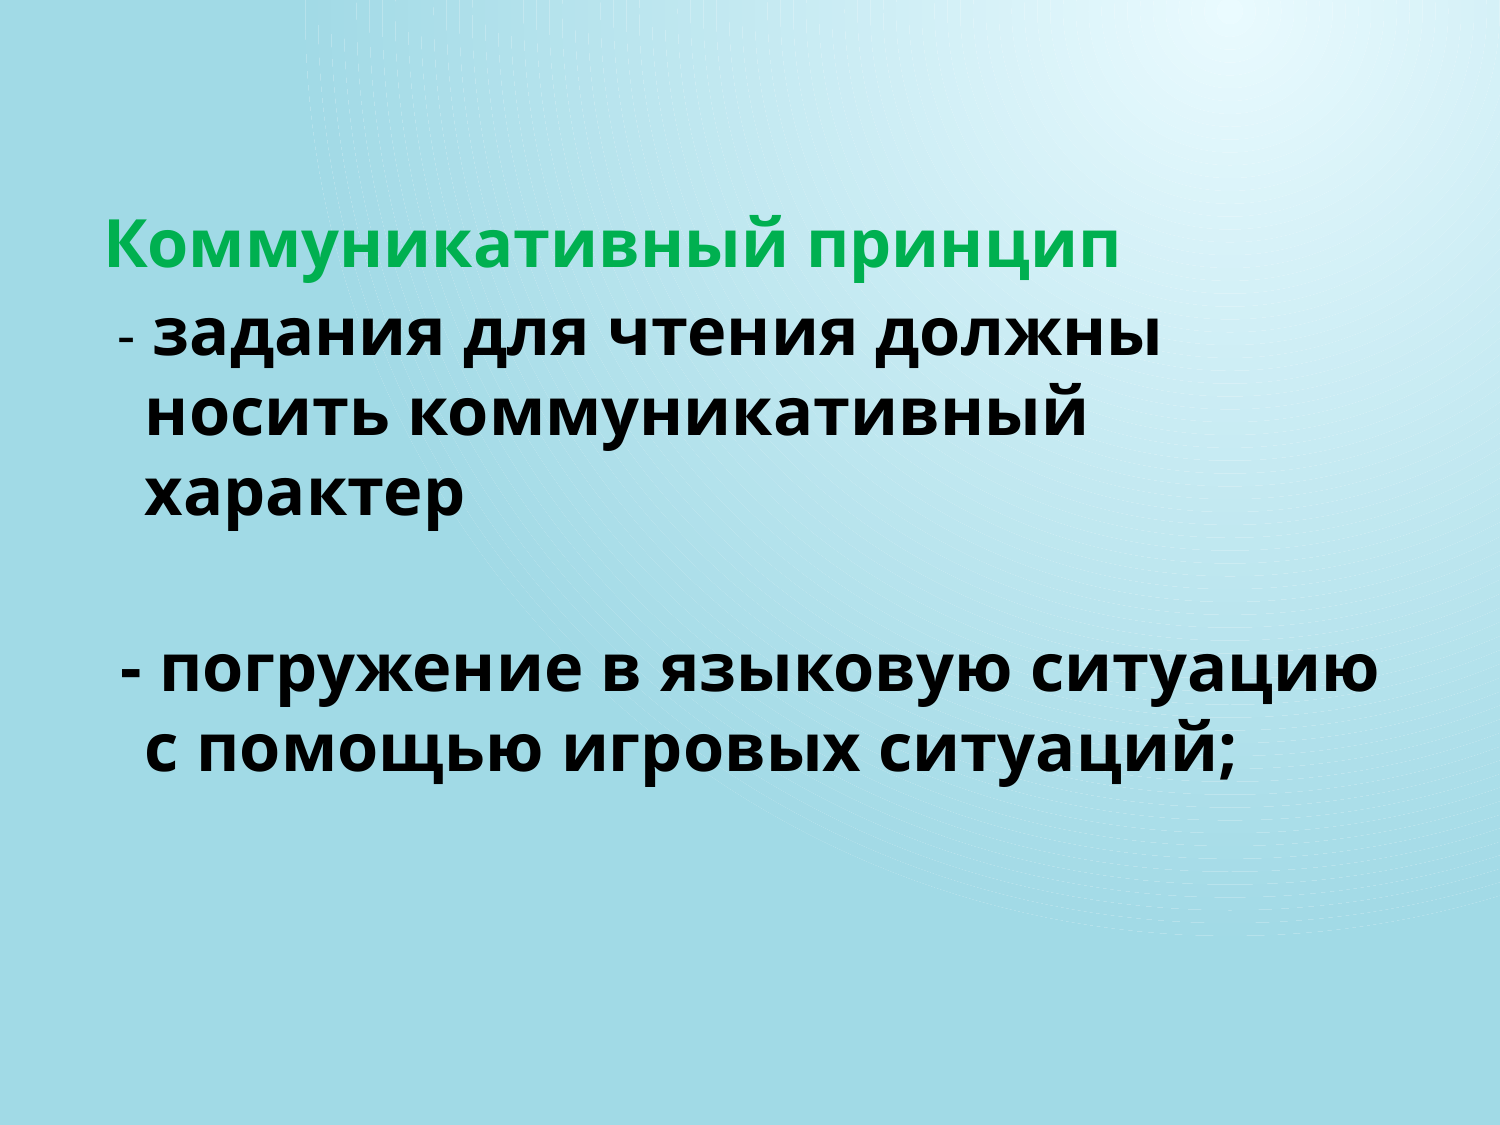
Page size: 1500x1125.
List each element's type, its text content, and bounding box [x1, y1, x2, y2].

list Коммуникативный принцип - задания для чтения должны носить коммуникативный характер - погружение в языковую ситуацию с помощью игровых ситуаций; [70, 117, 1425, 1038]
